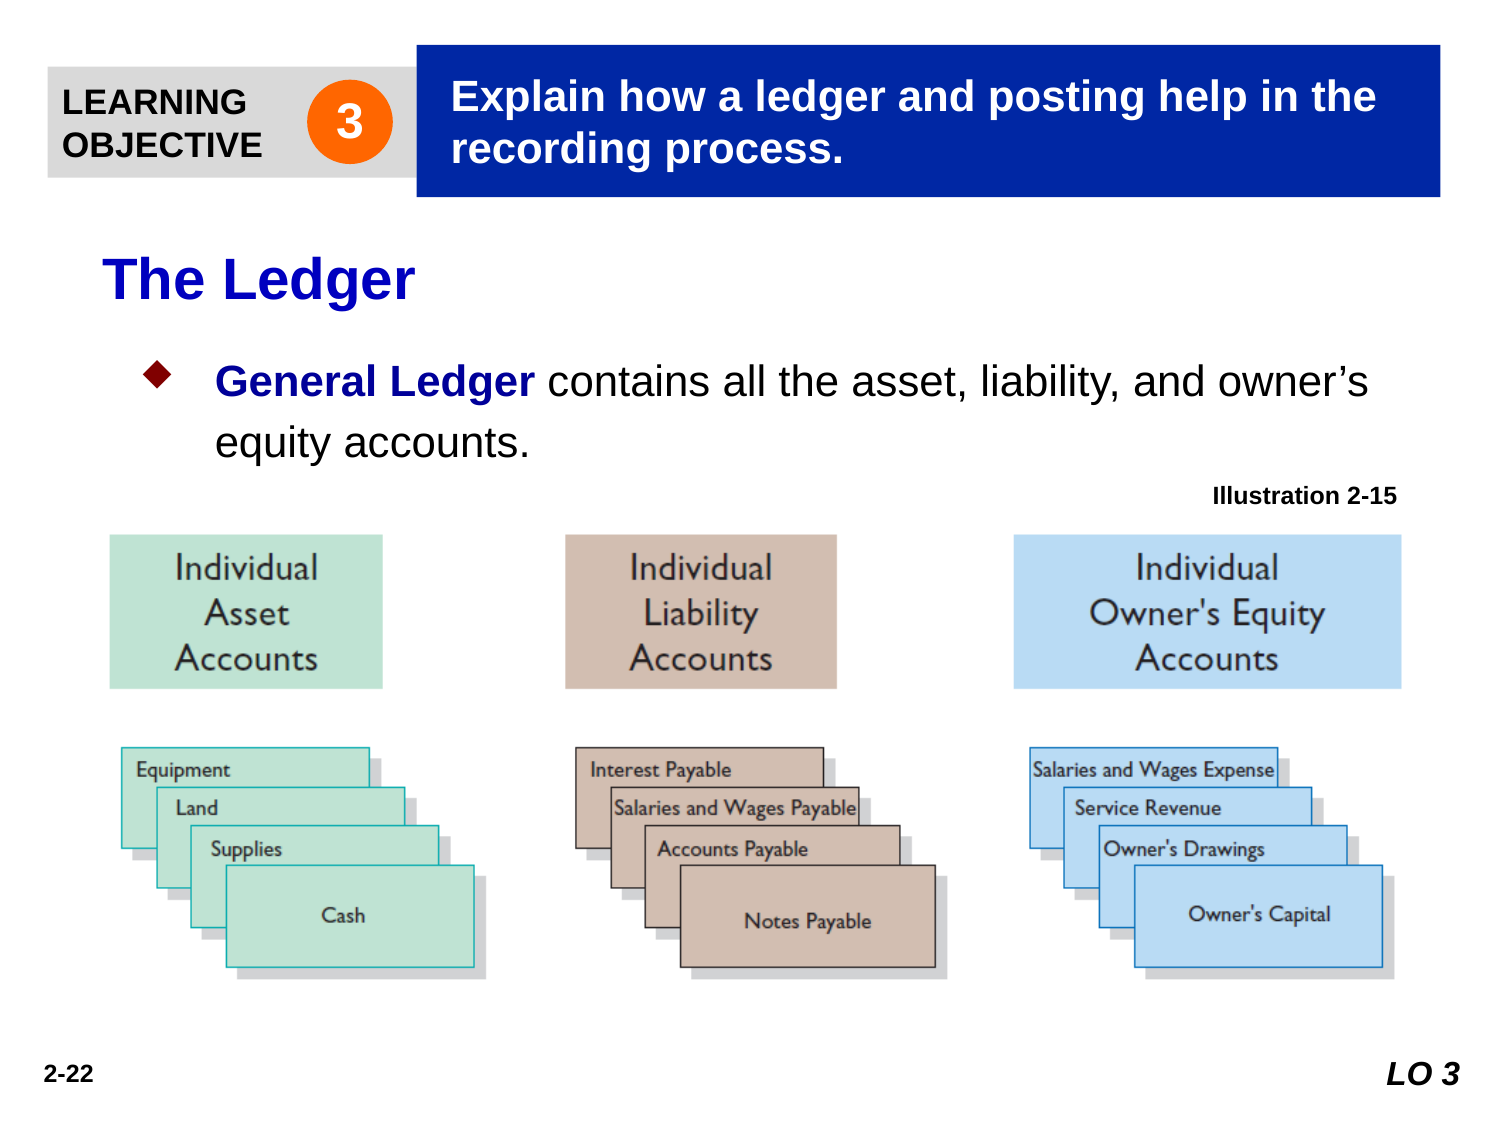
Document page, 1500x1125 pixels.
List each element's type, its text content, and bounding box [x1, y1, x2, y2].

text_box General Ledger contains all the asset, liability, and owner’s equity accounts. [125, 337, 1438, 474]
text_box Illustration 2-15 [1162, 472, 1413, 517]
text_box 3 [307, 79, 393, 165]
text_box LEARNING OBJECTIVE [47, 66, 416, 178]
text_box Explain how a ledger and posting help in the recording process. [416, 44, 1441, 198]
text_box The Ledger [87, 233, 1400, 319]
text_box LO 3 [1324, 1044, 1475, 1100]
picture [100, 521, 1413, 988]
